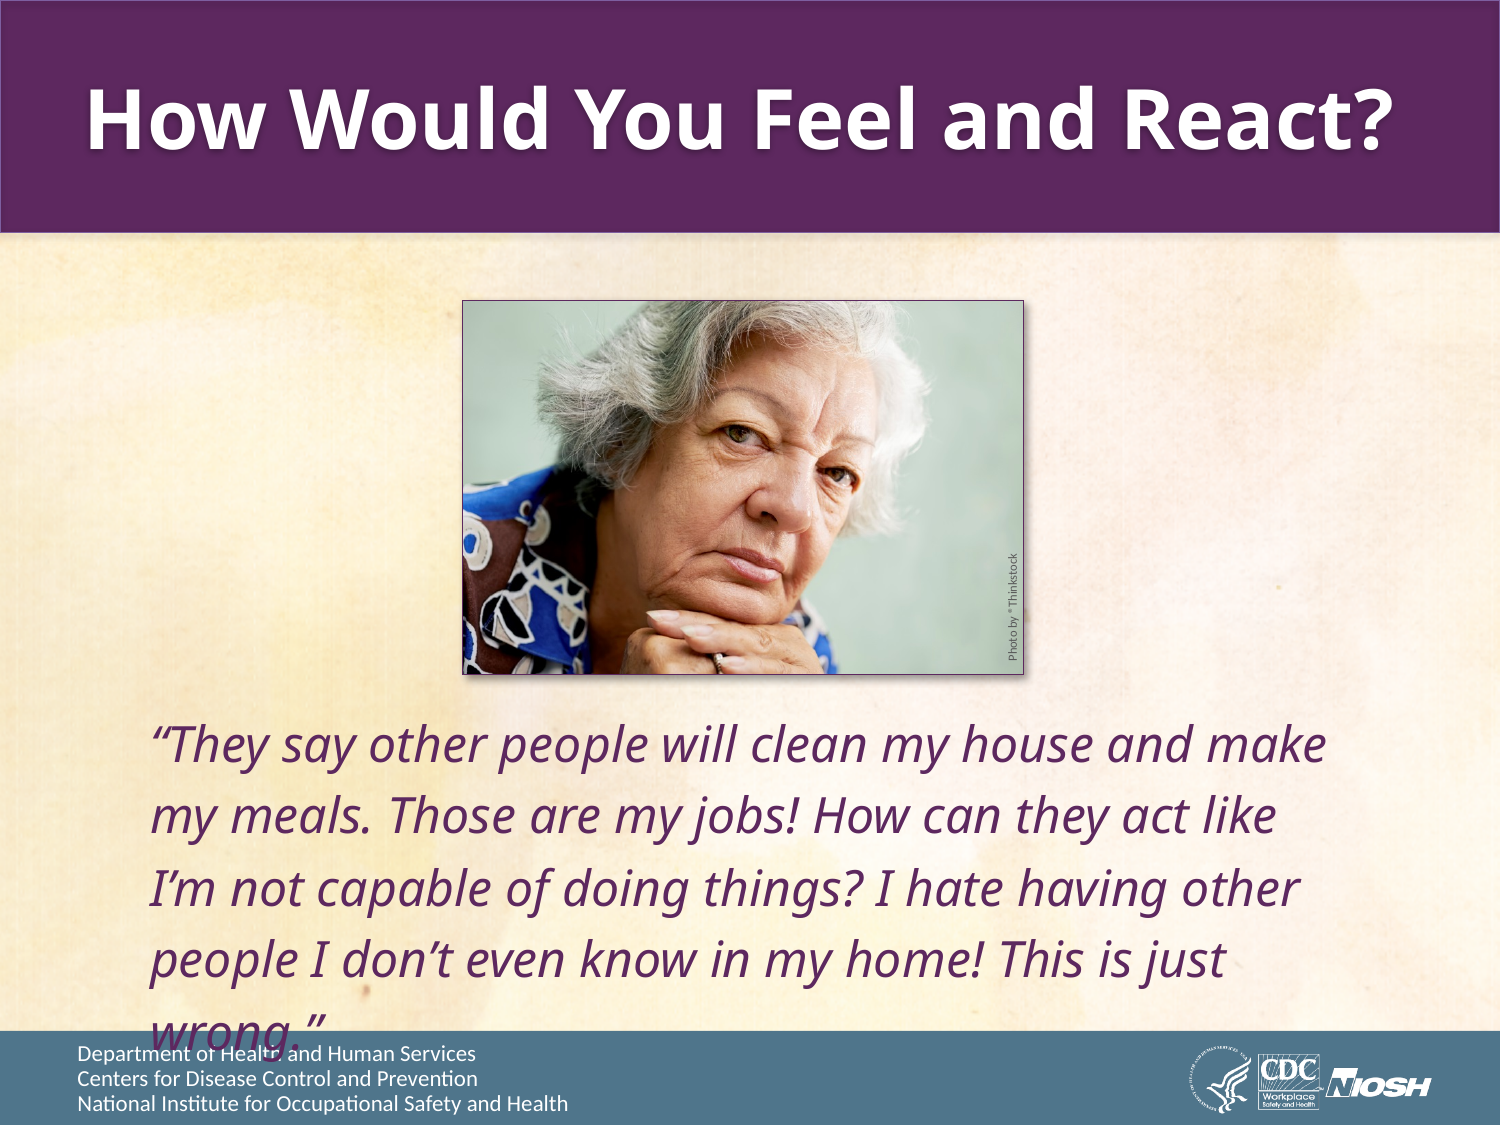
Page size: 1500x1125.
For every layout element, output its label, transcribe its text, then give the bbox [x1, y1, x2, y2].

picture [1182, 1042, 1438, 1117]
list “They say other people will clean my house and make my meals. Those are my jobs! How can they act like I’m not capable of doing things? I hate having other people I don’t even know in my home! This is just wrong.” [150, 699, 1350, 1000]
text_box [462, 300, 1024, 676]
title How Would You Feel and React? [0, 0, 1500, 233]
picture [0, 233, 1500, 1030]
